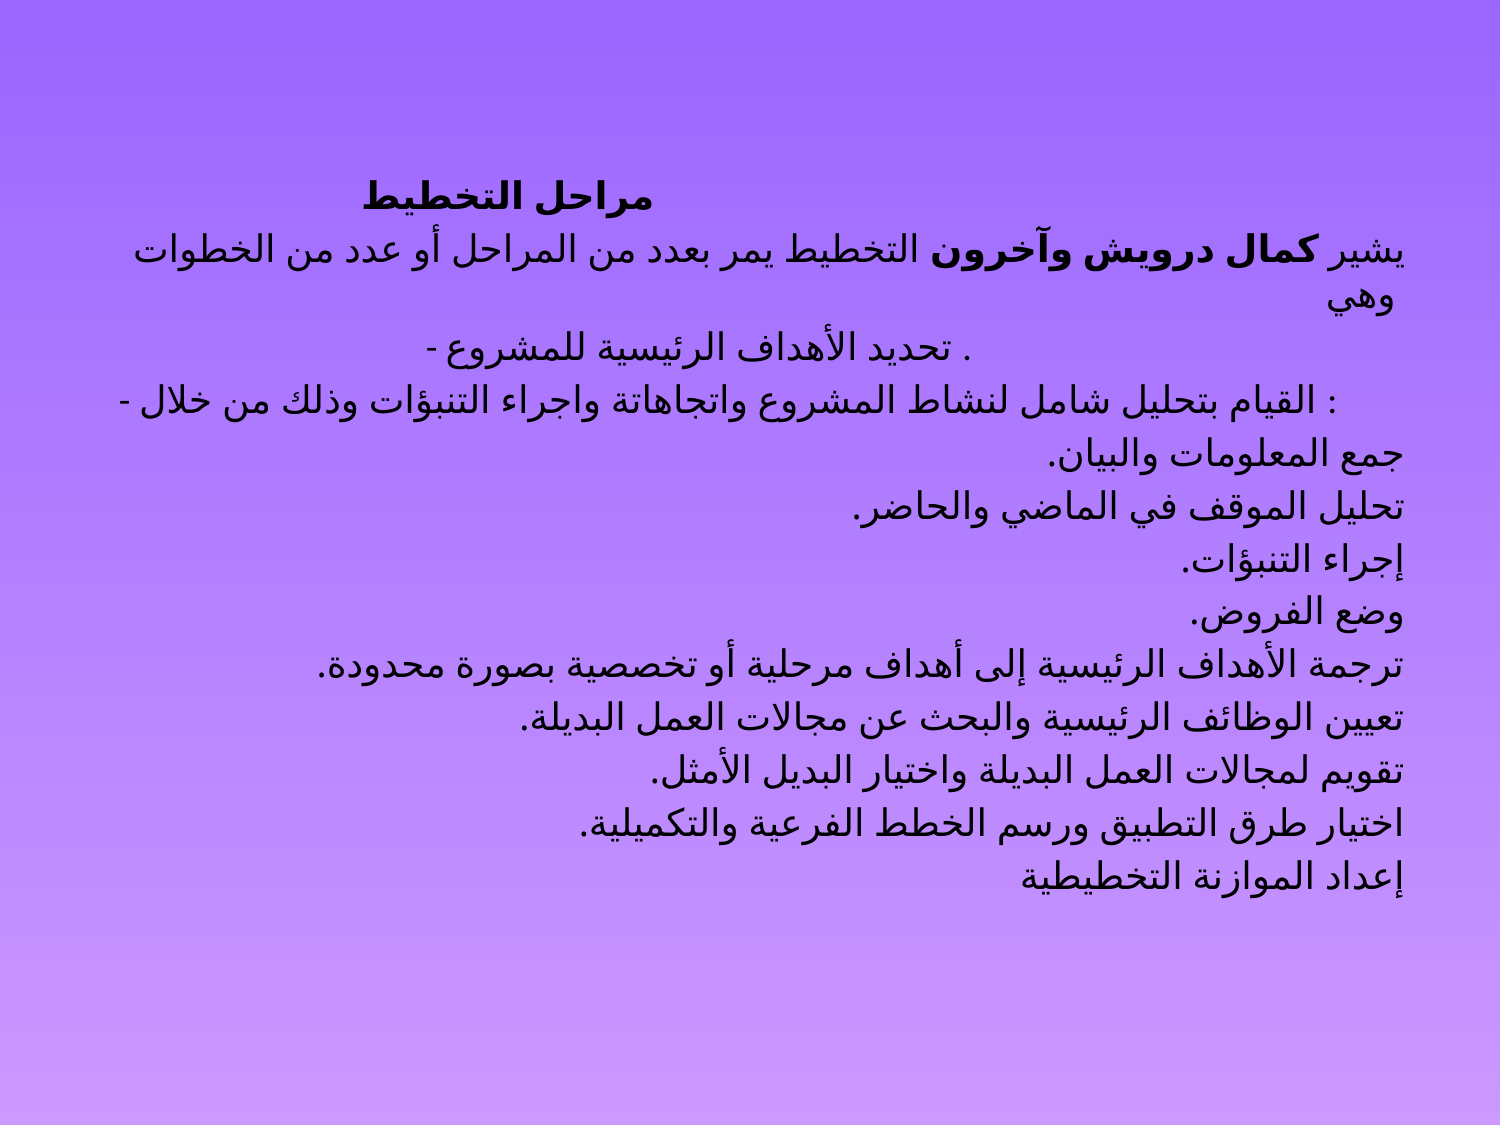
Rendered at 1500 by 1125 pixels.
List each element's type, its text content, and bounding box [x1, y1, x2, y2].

list مراحل التخطيط يشير كمال درويش وآخرون التخطيط يمر بعدد من المراحل أو عدد من الخطوات وهي - تحديد الأهداف الرئيسية للمشروع . - القيام بتحليل شامل لنشاط المشروع واتجاهاتة واجراء التنبؤات وذلك من خلال : جمع المعلومات والبيان. تحليل الموقف في الماضي والحاضر. إجراء التنبؤات. وضع الفروض. ترجمة الأهداف الرئيسية إلى أهداف مرحلية أو تخصصية بصورة محدودة. تعيين الوظائف الرئيسية والبحث عن مجالات العمل البديلة. تقويم لمجالات العمل البديلة واختيار البديل الأمثل. اختيار طرق التطبيق ورسم الخطط الفرعية والتكميلية. إعداد الموازنة التخطيطية [70, 164, 1421, 907]
